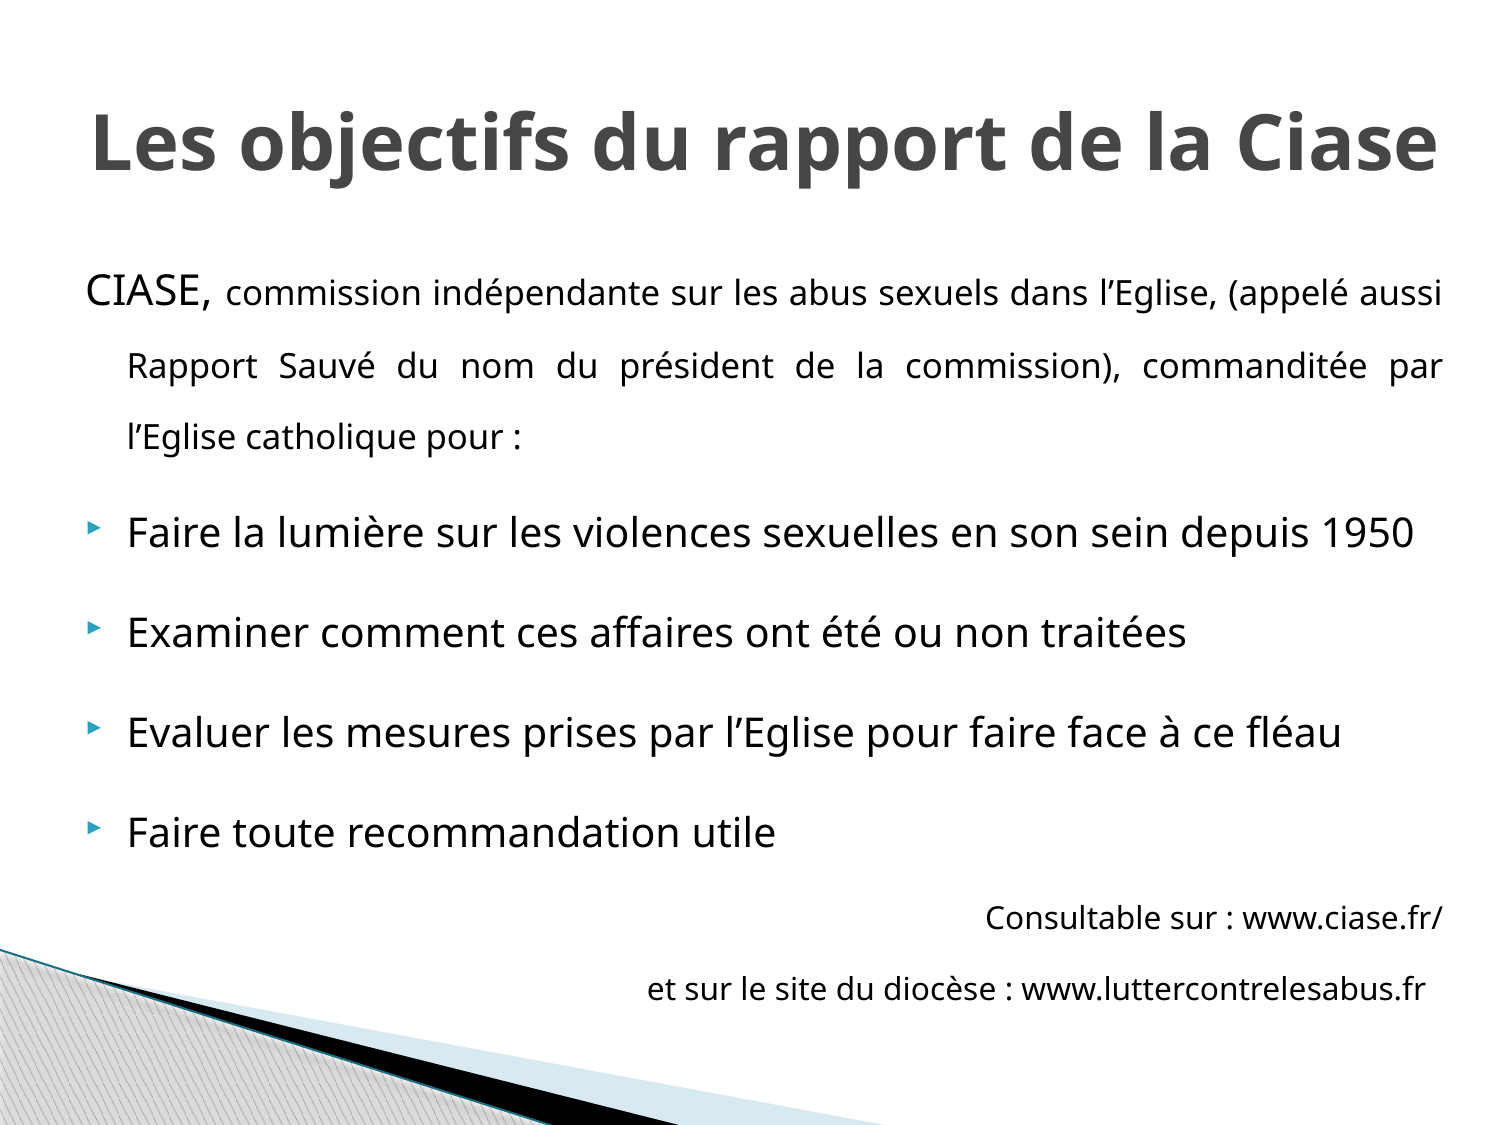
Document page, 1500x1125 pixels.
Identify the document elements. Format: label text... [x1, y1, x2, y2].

list CIASE, commission indépendante sur les abus sexuels dans l’Eglise, (appelé aussi Rapport Sauvé du nom du président de la commission), commanditée par l’Eglise catholique pour : Faire la lumière sur les violences sexuelles en son sein depuis 1950 Examiner comment ces affaires ont été ou non traitées Evaluer les mesures prises par l’Eglise pour faire face à ce fléau Faire toute recommandation utile Consultable sur : www.ciase.fr/ et sur le site du diocèse : www.luttercontrelesabus.fr [53, 219, 1459, 1083]
title Les objectifs du rapport de la Ciase [75, 45, 1459, 233]
